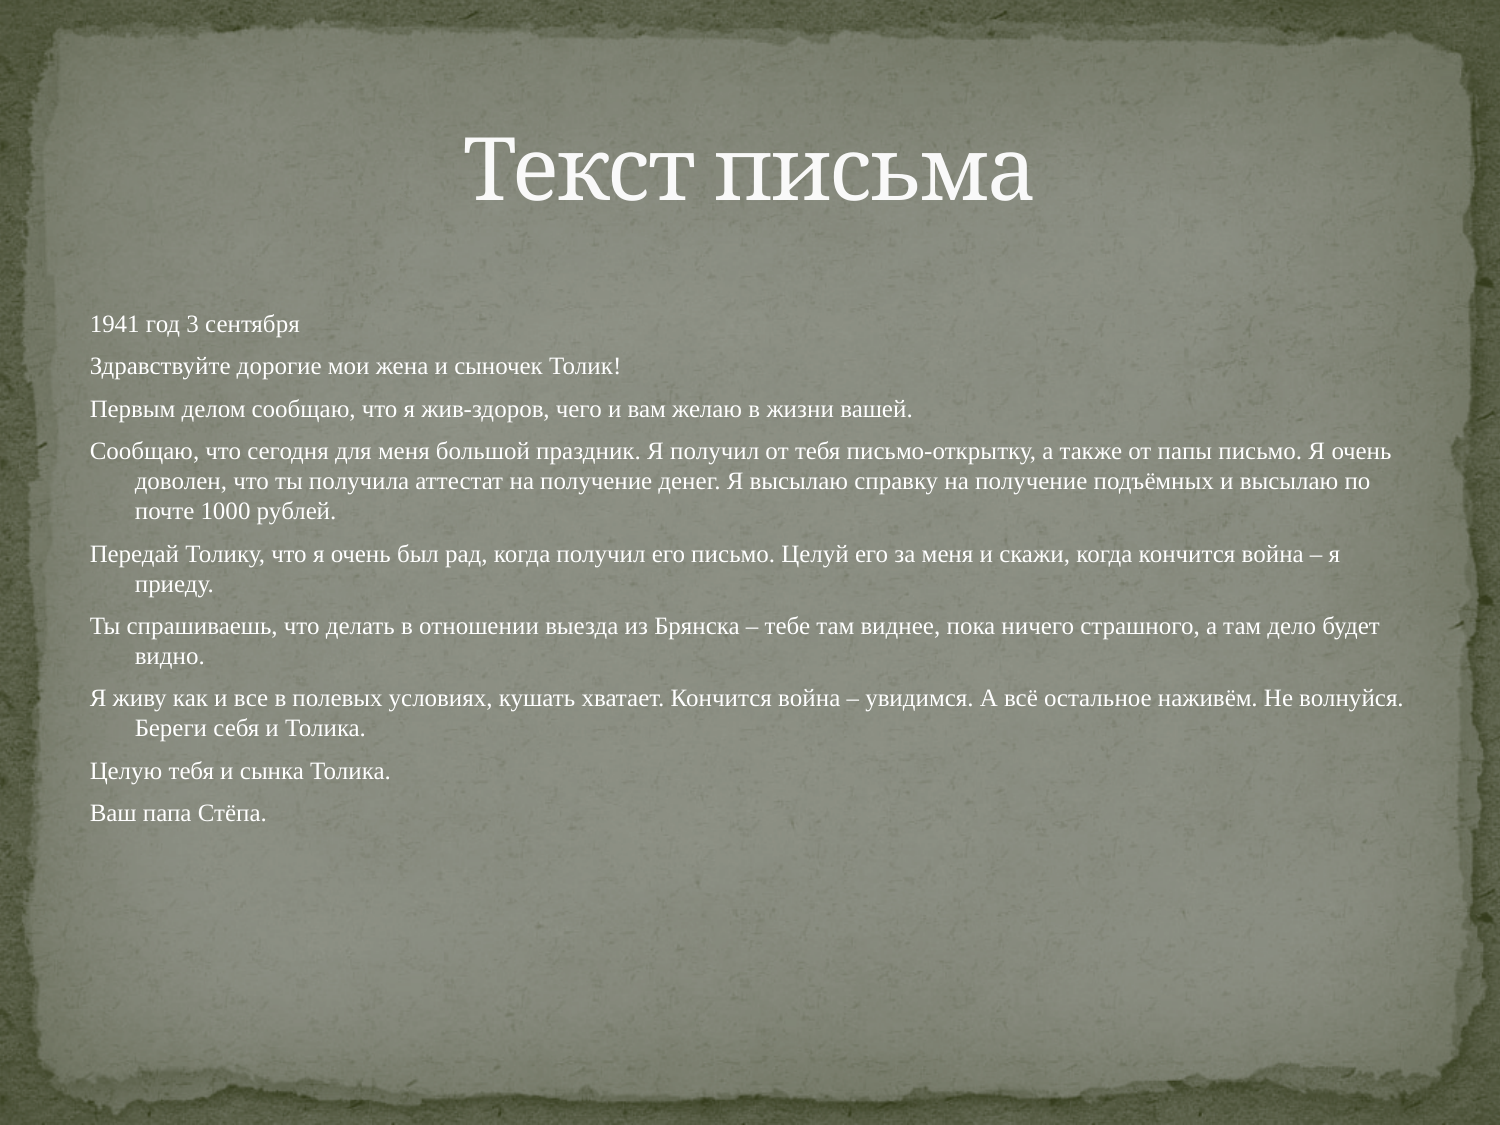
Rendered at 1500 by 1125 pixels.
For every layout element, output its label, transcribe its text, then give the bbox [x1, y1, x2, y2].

list 1941 год 3 сентября Здравствуйте дорогие мои жена и сыночек Толик! Первым делом сообщаю, что я жив-здоров, чего и вам желаю в жизни вашей. Сообщаю, что сегодня для меня большой праздник. Я получил от тебя письмо-открытку, а также от папы письмо. Я очень доволен, что ты получила аттестат на получение денег. Я высылаю справку на получение подъёмных и высылаю по почте 1000 рублей. Передай Толику, что я очень был рад, когда получил его письмо. Целуй его за меня и скажи, когда кончится война – я приеду. Ты спрашиваешь, что делать в отношении выезда из Брянска – тебе там виднее, пока ничего страшного, а там дело будет видно. Я живу как и все в полевых условиях, кушать хватает. Кончится война – увидимся. А всё остальное наживём. Не волнуйся. Береги себя и Толика. Целую тебя и сынка Толика. Ваш папа Стёпа. [75, 299, 1425, 1050]
title Текст письма [74, 24, 1425, 225]
